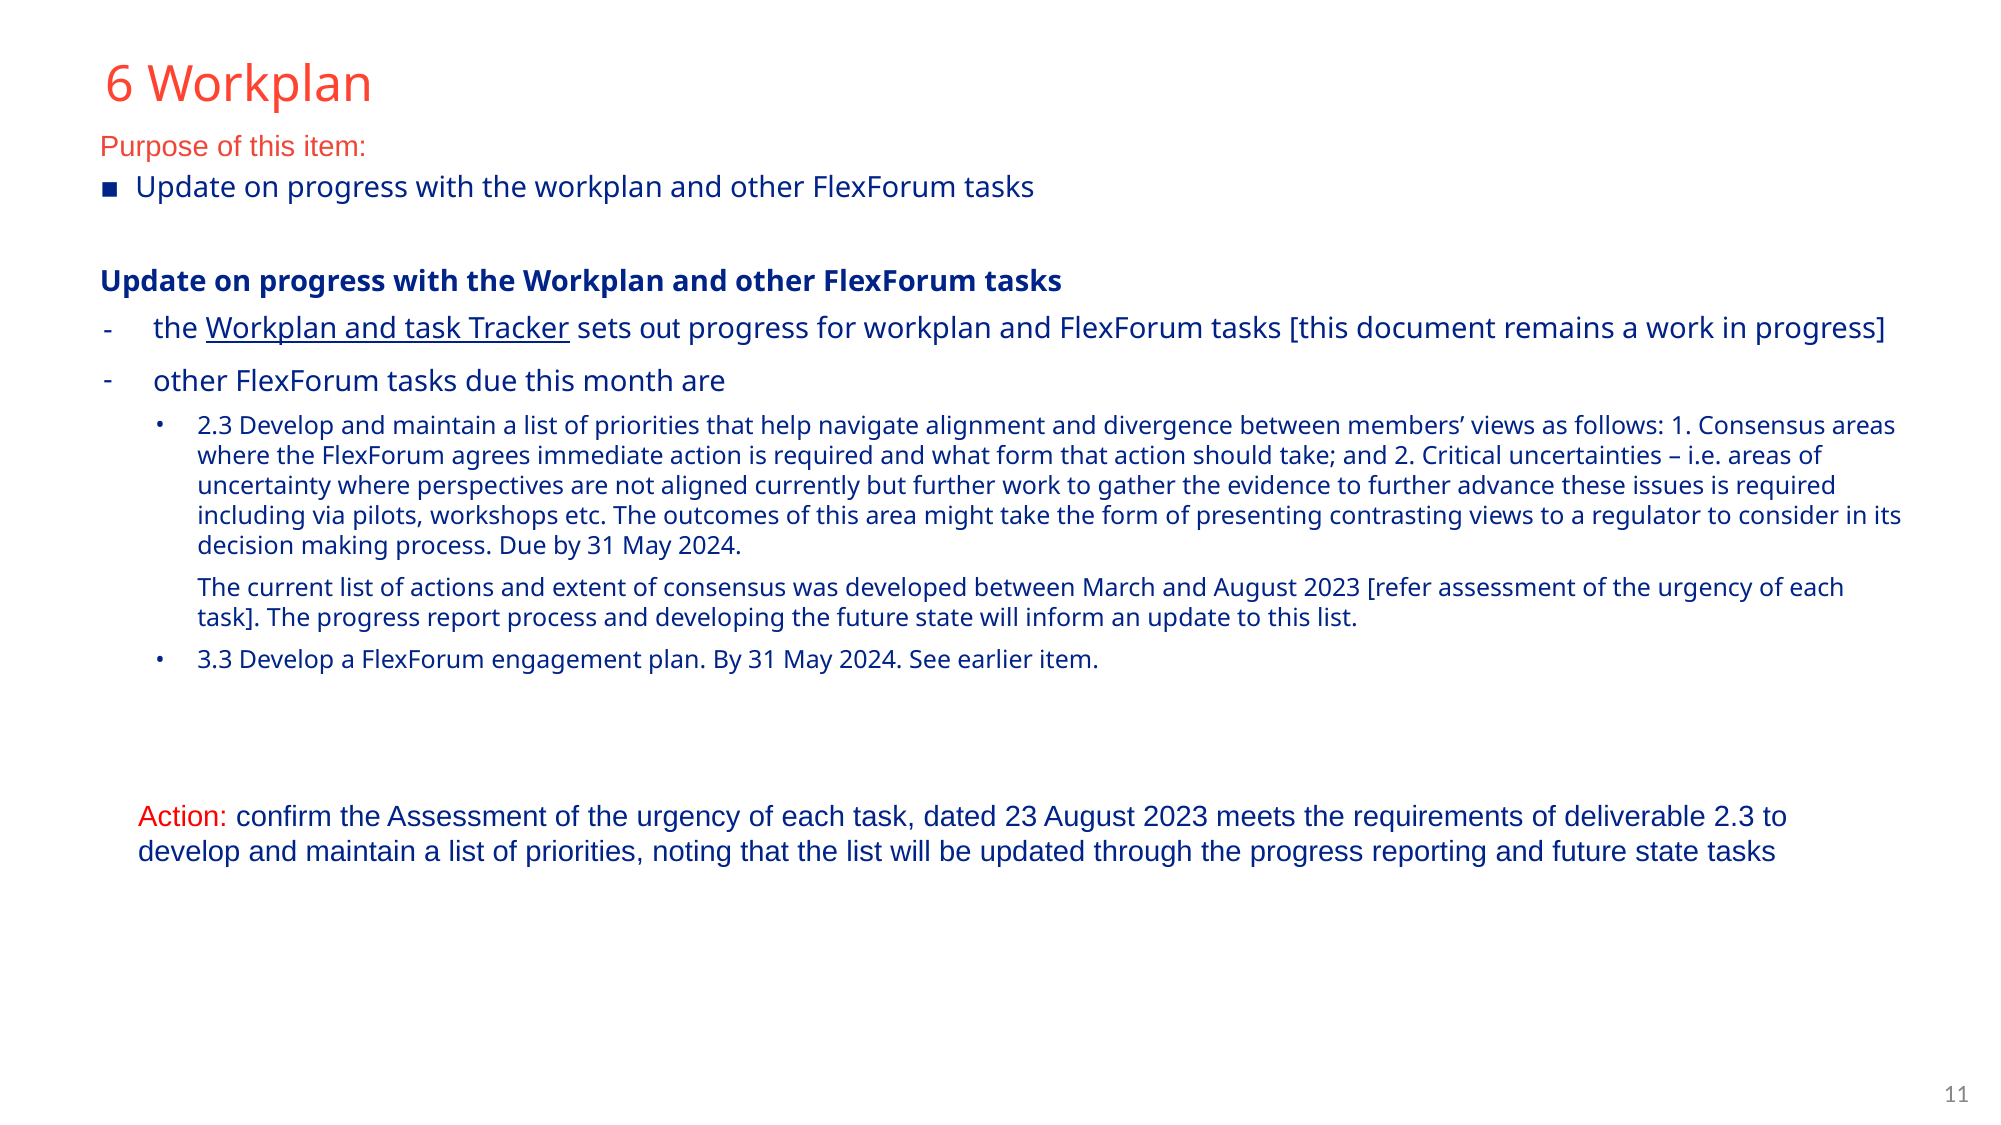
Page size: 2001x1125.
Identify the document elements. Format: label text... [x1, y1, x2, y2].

text_box Action: confirm the Assessment of the urgency of each task, dated 23 August 2023 meets the requirements of deliverable 2.3 to develop and maintain a list of priorities, noting that the list will be updated through the progress reporting and future state tasks [111, 782, 1889, 883]
title 6 Workplan [79, 17, 1799, 119]
list Purpose of this item: Update on progress with the workplan and other FlexForum tasks Update on progress with the Workplan and other FlexForum tasks the Workplan and task Tracker sets out progress for workplan and FlexForum tasks [this document remains a work in progress] other FlexForum tasks due this month are 2.3 Develop and maintain a list of priorities that help navigate alignment and divergence between members’ views as follows: 1. Consensus areas where the FlexForum agrees immediate action is required and what form that action should take; and 2. Critical uncertainties – i.e. areas of uncertainty where perspectives are not aligned currently but further work to gather the evidence to further advance these issues is required including via pilots, workshops etc. The outcomes of this area might take the form of presenting contrasting views to a regulator to consider in its decision making process. Due by 31 May 2024. The current list of actions and extent of consensus was developed between March and August 2023 [refer assessment of the urgency of each task]. The progress report process and developing the future state will inform an update to this list. 3.3 Develop a FlexForum engagement plan. By 31 May 2024. See earlier item. [79, 119, 1922, 1063]
slide_number ‹#› [1889, 1062, 1985, 1123]
